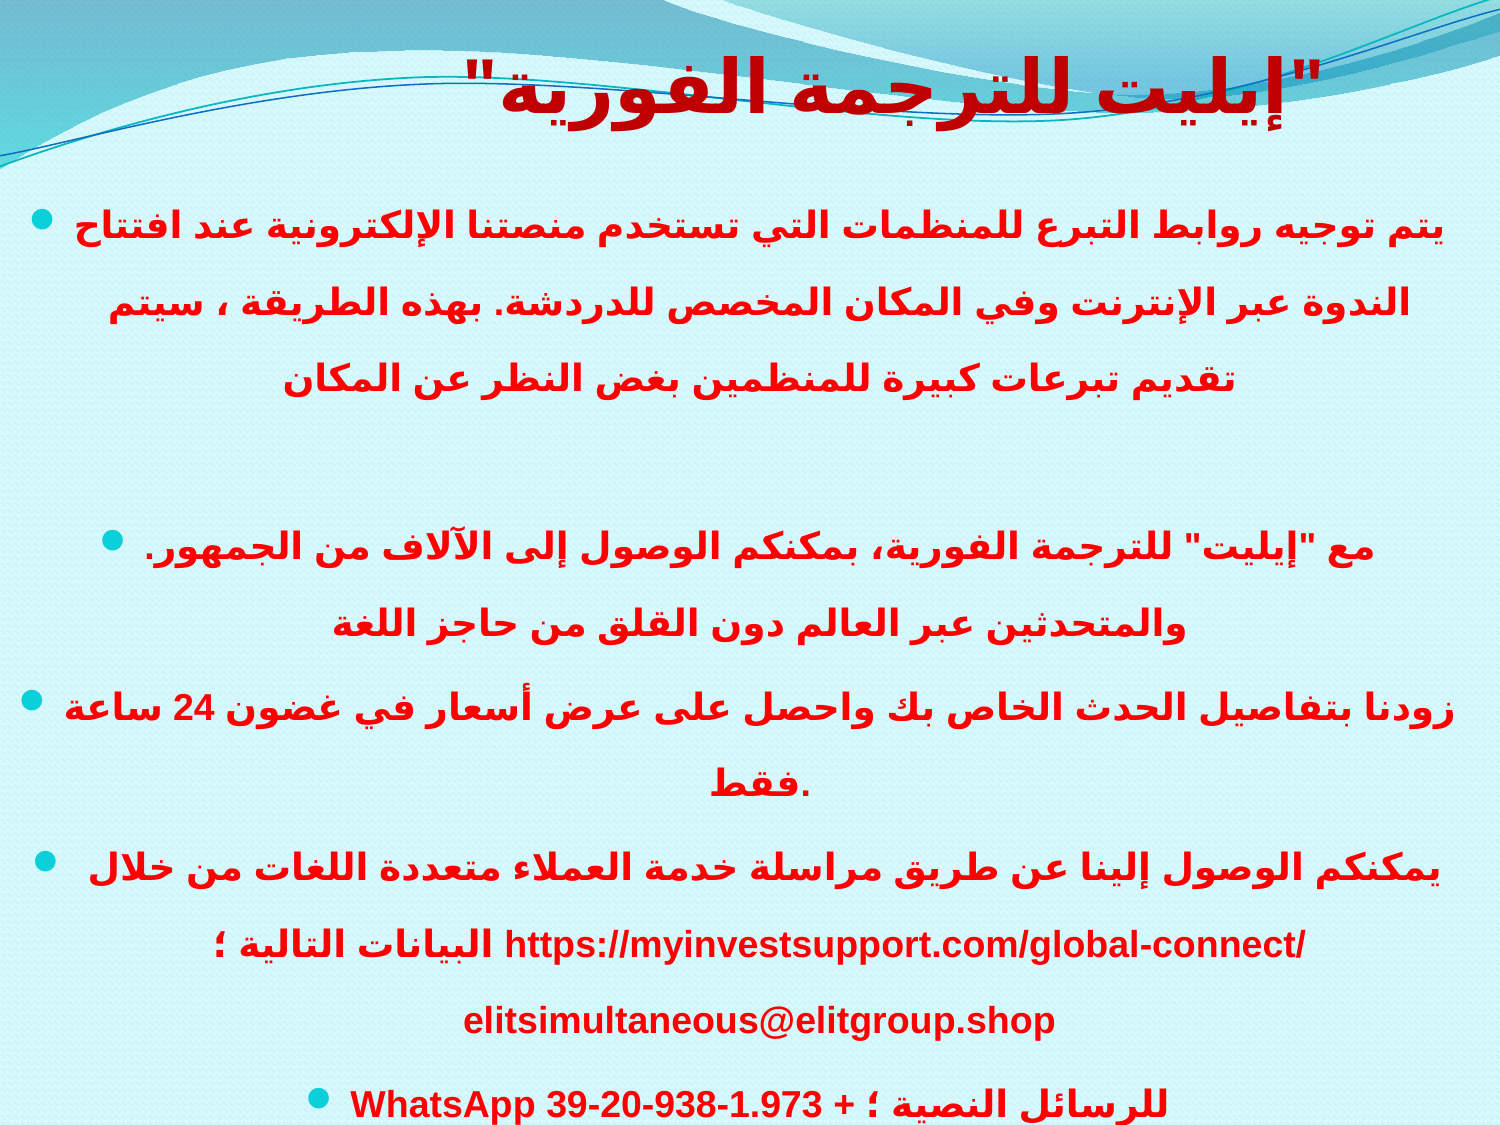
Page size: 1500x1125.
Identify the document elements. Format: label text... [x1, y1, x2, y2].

title "إيليت للترجمة الفورية" [462, 53, 1500, 129]
list يتم توجيه روابط التبرع للمنظمات التي تستخدم منصتنا الإلكترونية عند افتتاح الندوة عبر الإنترنت وفي المكان المخصص للدردشة. بهذه الطريقة ، سيتم تقديم تبرعات كبيرة للمنظمين بغض النظر عن المكان .مع "إيليت" للترجمة الفورية، بمكنكم الوصول إلى الآلاف من الجمهور والمتحدثين عبر العالم دون القلق من حاجز اللغة زودنا بتفاصيل الحدث الخاص بك واحصل على عرض أسعار في غضون 24 ساعة فقط. يمكنكم الوصول إلينا عن طريق مراسلة خدمة العملاء متعددة اللغات من خلال البيانات التالية ؛ https://myinvestsupport.com/global-connect/ elitsimultaneous@elitgroup.shop WhatsApp للرسائل النصية ؛ + 1.973-938-20-39 [0, 162, 1475, 1075]
